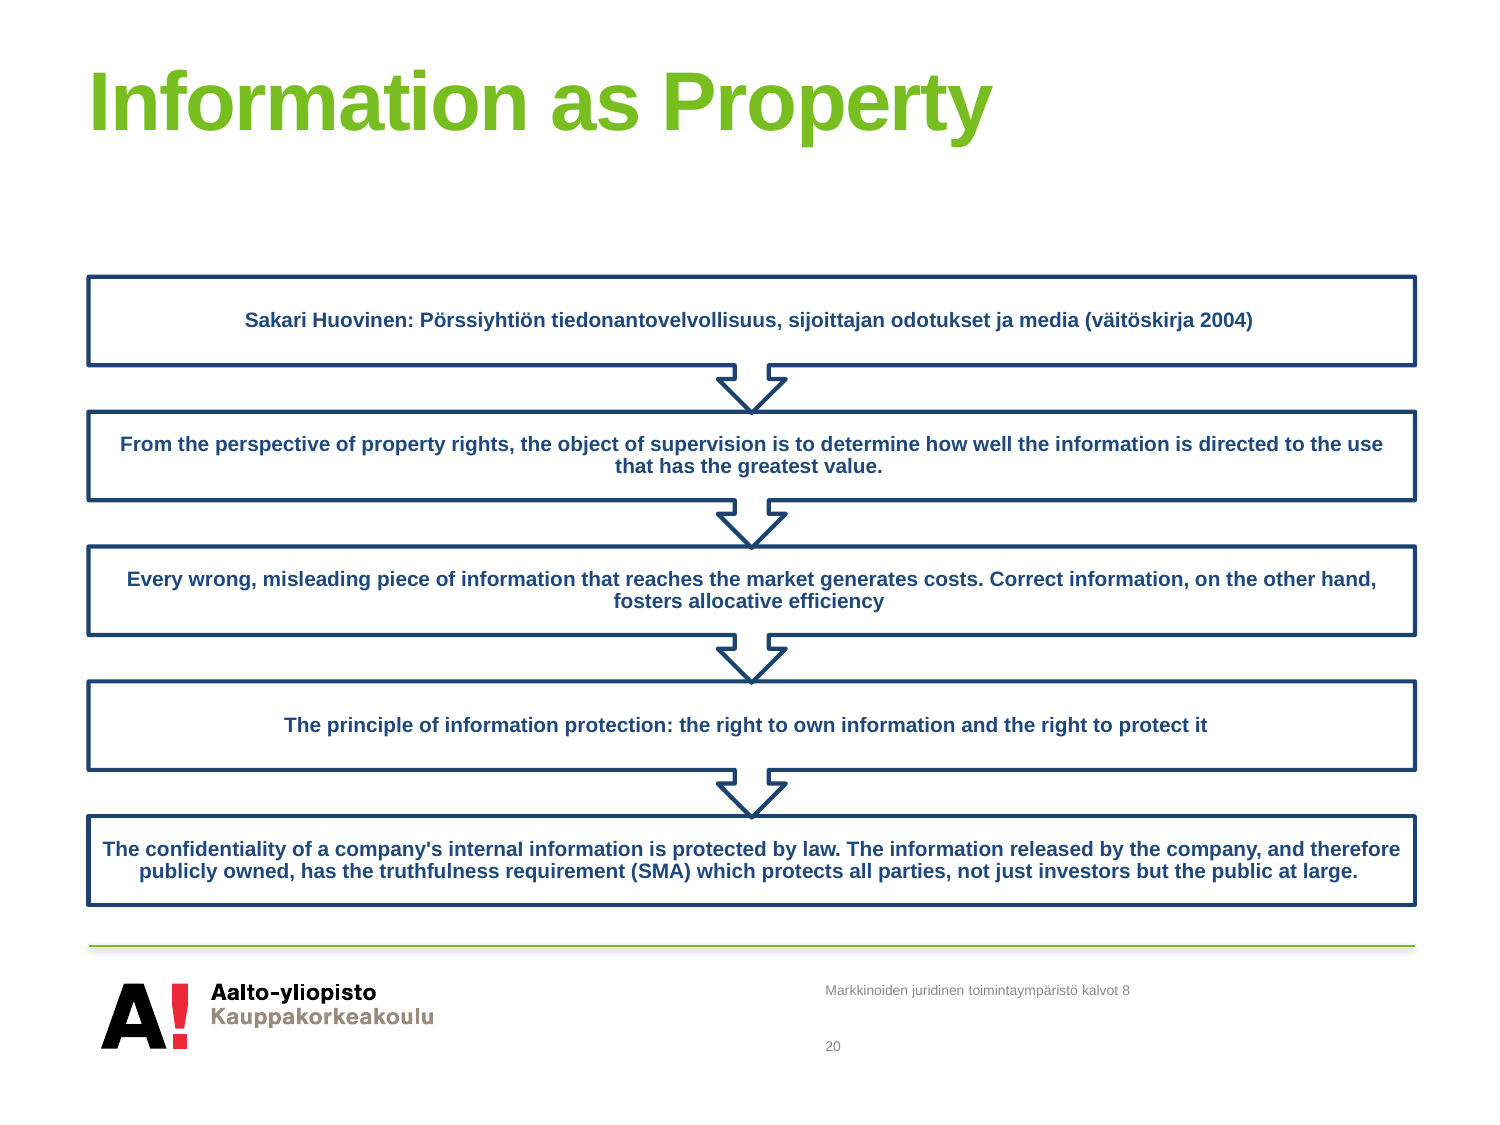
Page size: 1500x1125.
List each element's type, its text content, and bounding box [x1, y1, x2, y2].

slide_number 20 [810, 1033, 1405, 1060]
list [88, 276, 1416, 906]
title Information as Property [88, 62, 1415, 259]
footer Markkinoiden juridinen toimintaympäristö kalvot 8 [810, 976, 1405, 1003]
